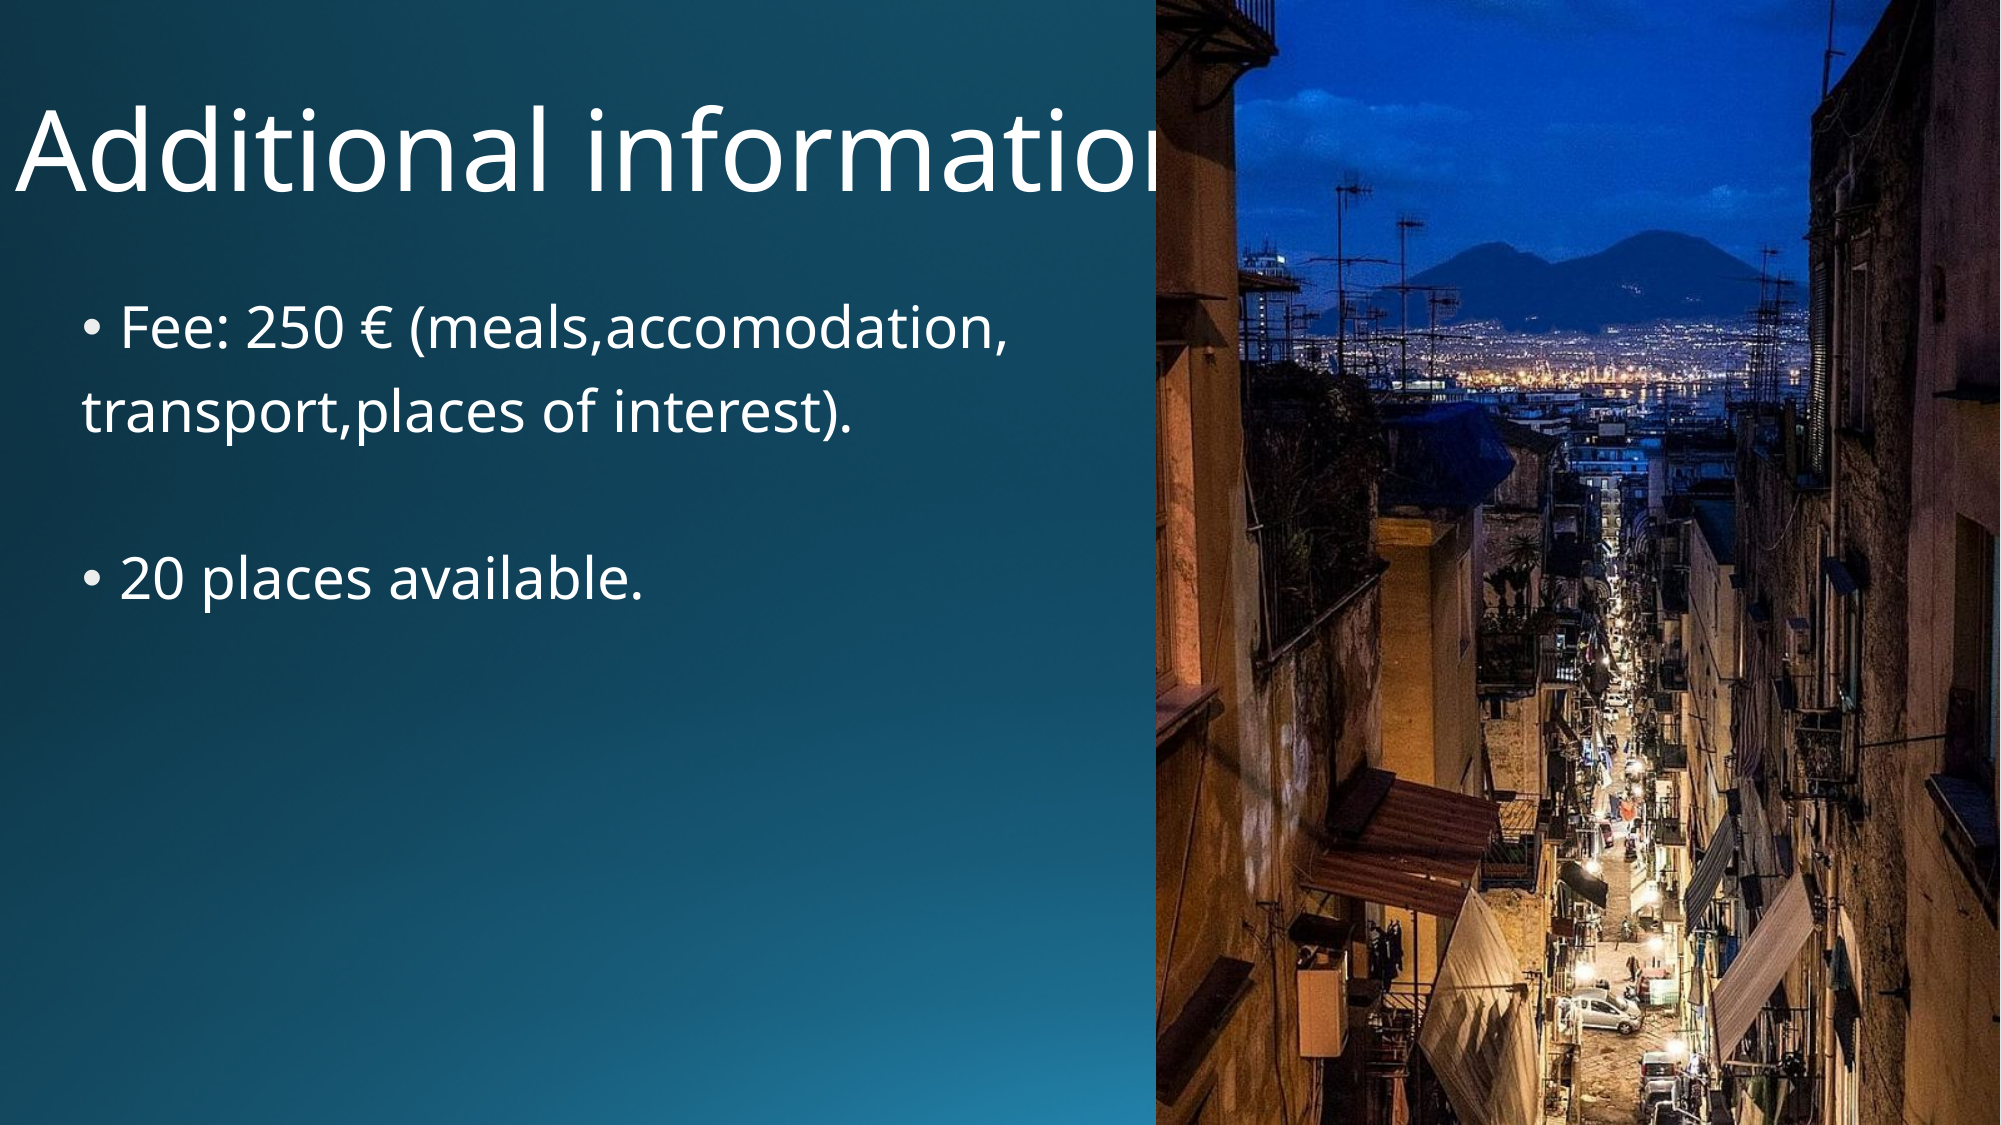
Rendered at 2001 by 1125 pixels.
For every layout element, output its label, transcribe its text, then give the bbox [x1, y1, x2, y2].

title Additional information [0, 46, 1156, 264]
picture [0, 0, 2001, 1125]
list Fee: 250 € (meals,accomodation, transport,places of interest). 20 places available. [66, 290, 1040, 1005]
